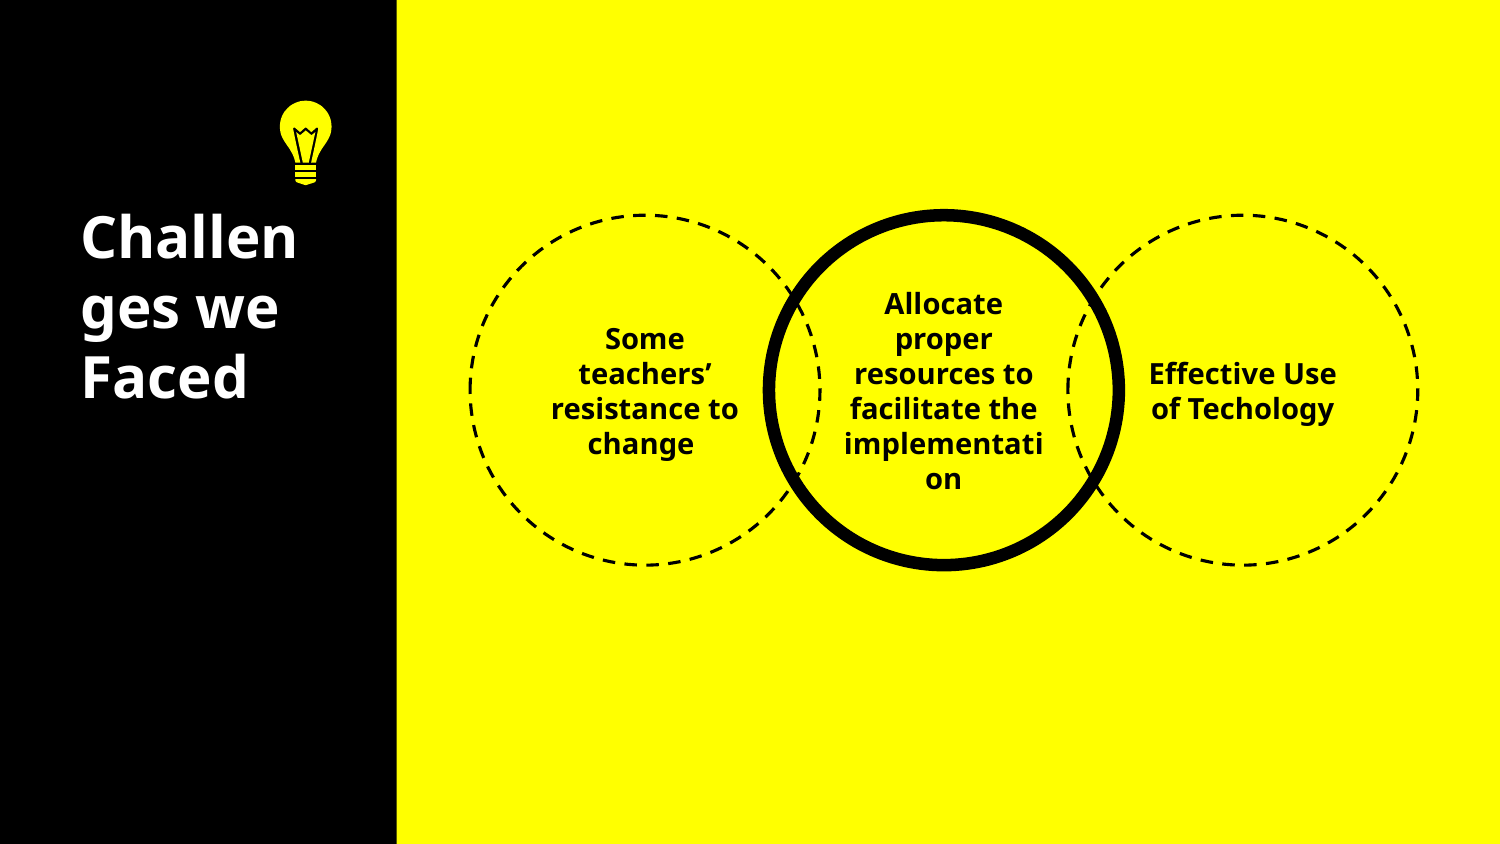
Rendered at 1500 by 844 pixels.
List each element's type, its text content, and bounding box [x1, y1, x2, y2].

text_box Some teachers’ resistance to change [470, 215, 820, 566]
text_box Allocate proper resources to facilitate the implementation [795, 215, 1093, 566]
title Challenges we Faced [65, 185, 345, 429]
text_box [279, 100, 332, 186]
text_box Effective Use of Techology [1067, 215, 1418, 566]
